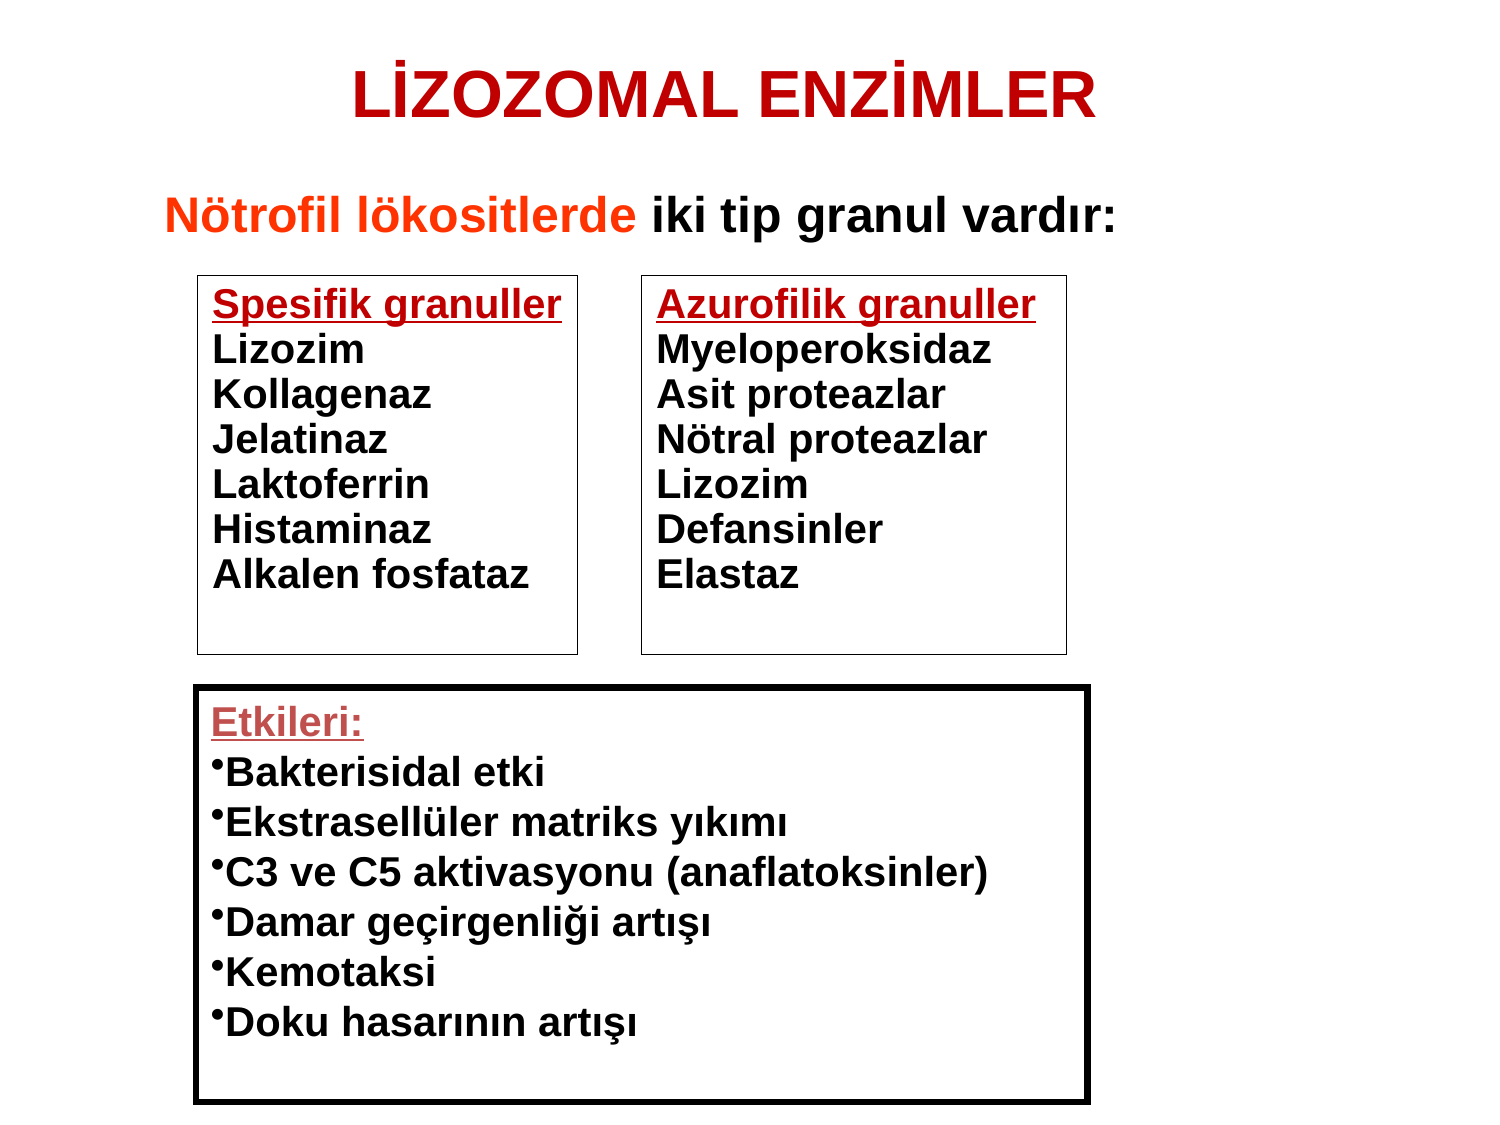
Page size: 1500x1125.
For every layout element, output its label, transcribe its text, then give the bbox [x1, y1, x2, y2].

text_box Nötrofil lökositlerde iki tip granul vardır: [149, 174, 1138, 250]
title LİZOZOMAL ENZİMLER [50, 37, 1400, 163]
text_box Azurofilik granuller Myeloperoksidaz Asit proteazlar Nötral proteazlar Lizozim Defansinler Elastaz [641, 275, 1067, 655]
text_box Spesifik granuller Lizozim Kollagenaz Jelatinaz Laktoferrin Histaminaz Alkalen fosfataz [197, 275, 578, 655]
text_box Etkileri: Bakterisidal etki Ekstrasellüler matriks yıkımı C3 ve C5 aktivasyonu (anaflatoksinler) Damar geçirgenliği artışı Kemotaksi Doku hasarının artışı [195, 687, 1088, 1103]
